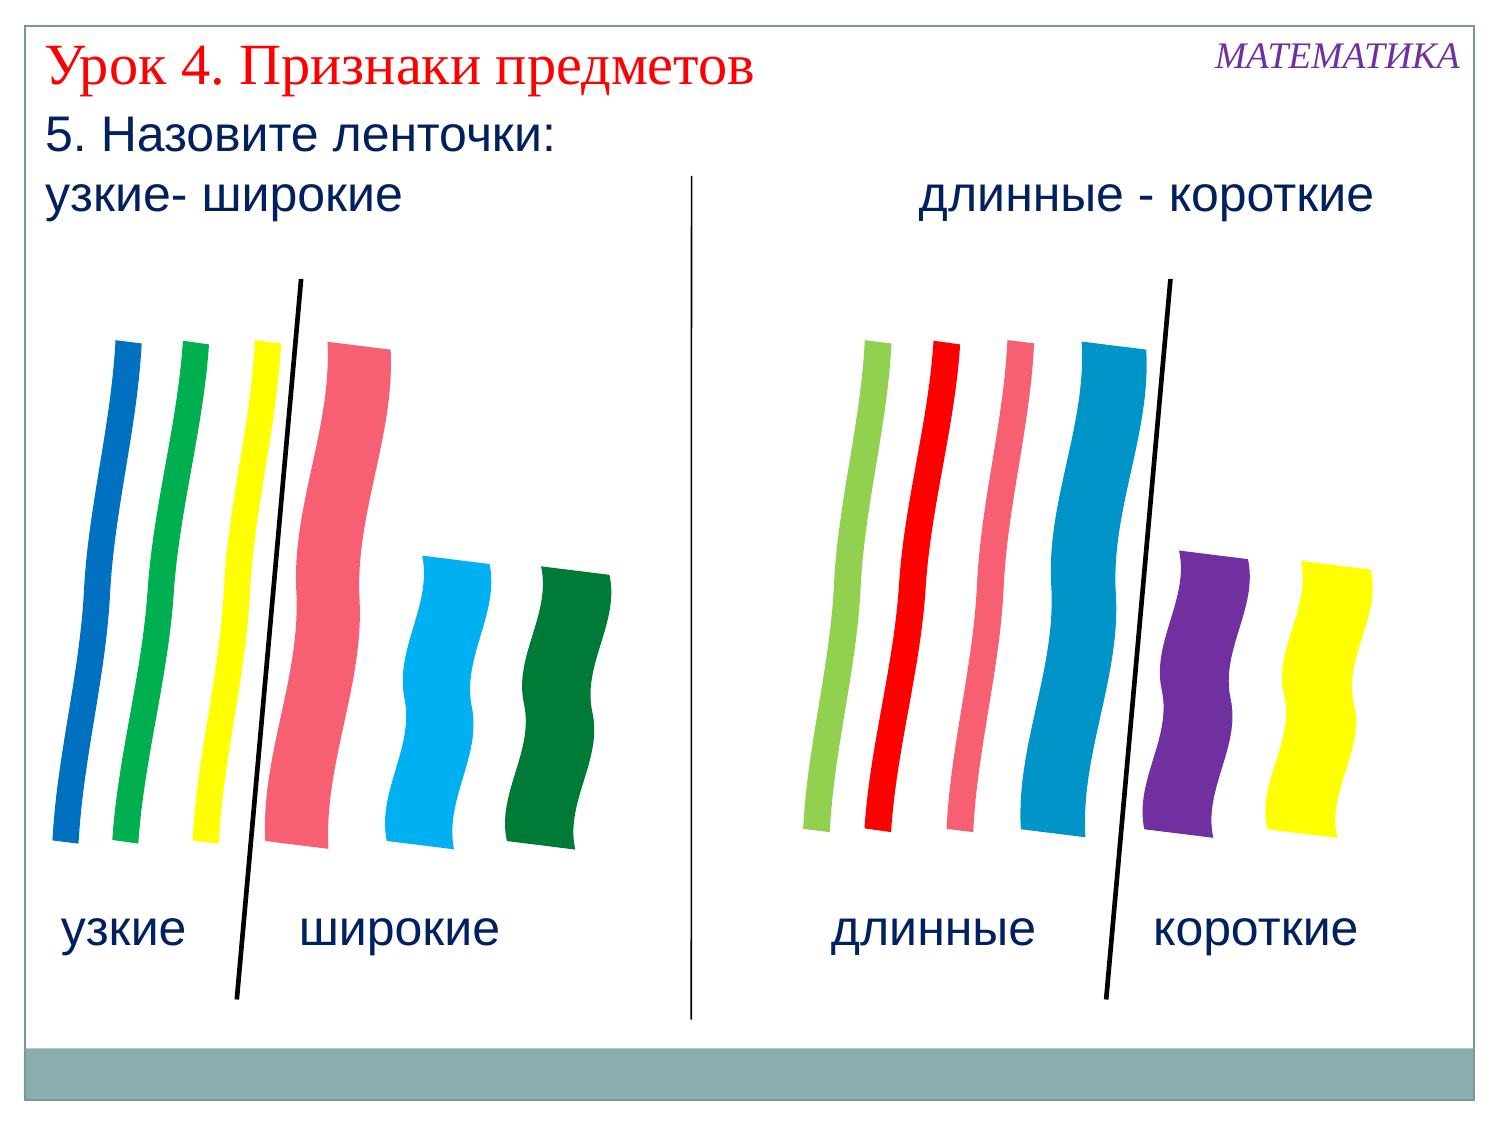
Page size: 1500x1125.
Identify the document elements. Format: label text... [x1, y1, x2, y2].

text_box широкие [307, 888, 530, 964]
text_box [1264, 559, 1374, 839]
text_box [1105, 278, 1171, 1000]
text_box [540, 565, 613, 595]
text_box [1176, 549, 1251, 839]
text_box [191, 526, 229, 845]
text_box 5. Назовите ленточки: узкие- широкие длинные - короткие [30, 93, 1407, 229]
text_box [51, 339, 143, 845]
text_box [802, 608, 861, 834]
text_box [236, 278, 302, 1000]
text_box узкие [46, 888, 202, 964]
text_box [863, 608, 925, 834]
text_box [897, 339, 962, 595]
text_box [384, 608, 490, 851]
text_box [504, 608, 611, 851]
text_box [420, 554, 493, 595]
text_box Урок 4. Признаки предметов [29, 19, 1278, 104]
text_box [832, 339, 893, 595]
text_box [975, 339, 1036, 595]
text_box МАТЕМАТИКА [1200, 23, 1476, 84]
text_box [1019, 608, 1099, 839]
text_box [307, 608, 361, 850]
text_box [945, 608, 1004, 834]
text_box [1049, 340, 1099, 595]
text_box длинные [816, 888, 1052, 964]
text_box короткие [1176, 888, 1385, 964]
text_box [307, 340, 392, 595]
text_box [111, 339, 210, 845]
